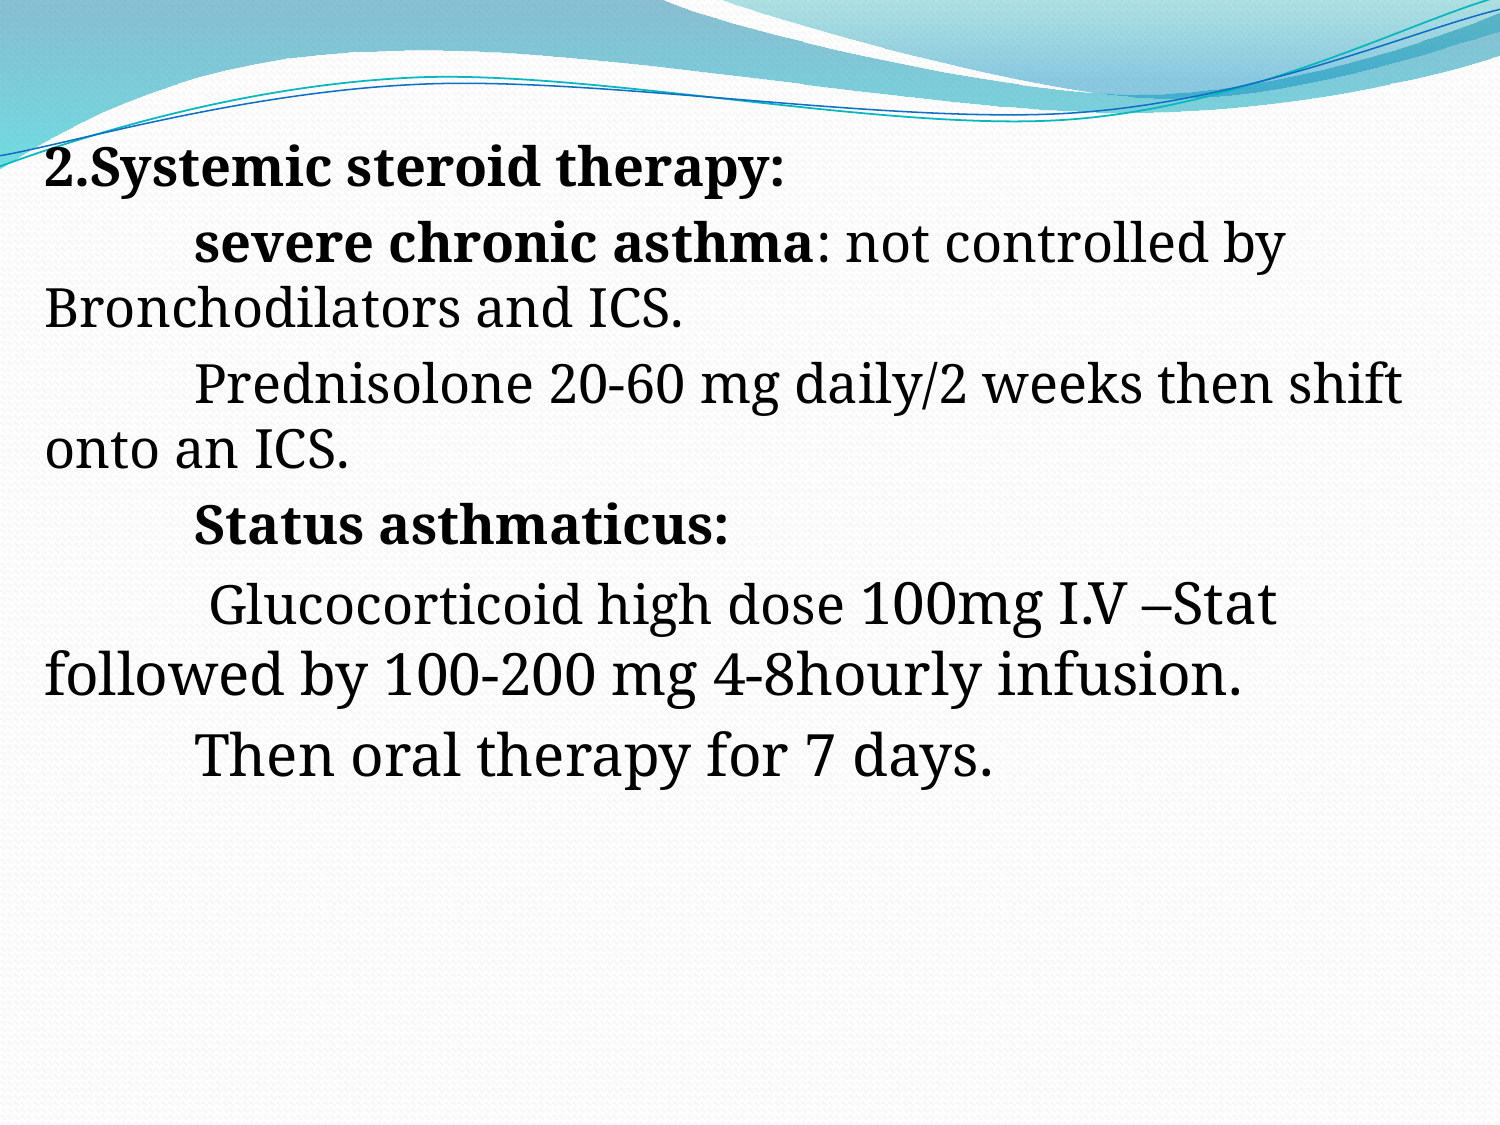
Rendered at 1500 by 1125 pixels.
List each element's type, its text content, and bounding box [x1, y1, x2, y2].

list 2.Systemic steroid therapy: severe chronic asthma: not controlled by Bronchodilators and ICS. Prednisolone 20-60 mg daily/2 weeks then shift onto an ICS. Status asthmaticus: Glucocorticoid high dose 100mg I.V –Stat followed by 100-200 mg 4-8hourly infusion. Then oral therapy for 7 days. [29, 125, 1425, 1038]
